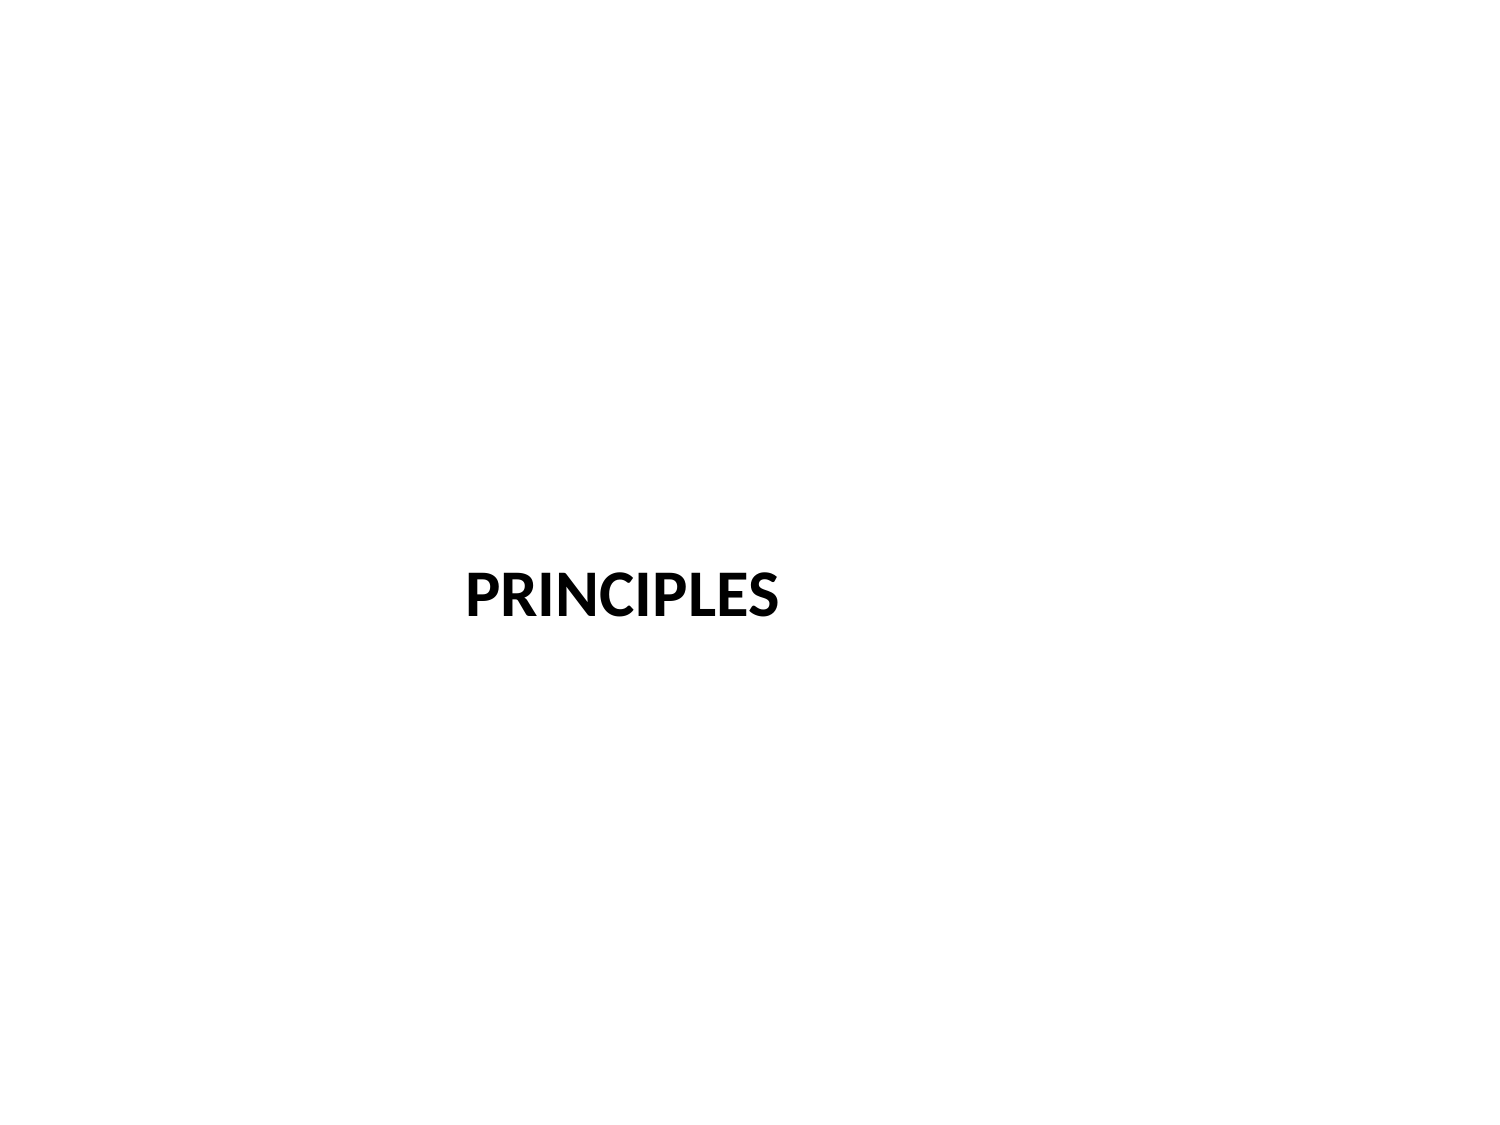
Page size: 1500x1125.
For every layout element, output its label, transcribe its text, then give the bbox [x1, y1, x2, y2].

list PRINCIPLES [75, 262, 1425, 1005]
